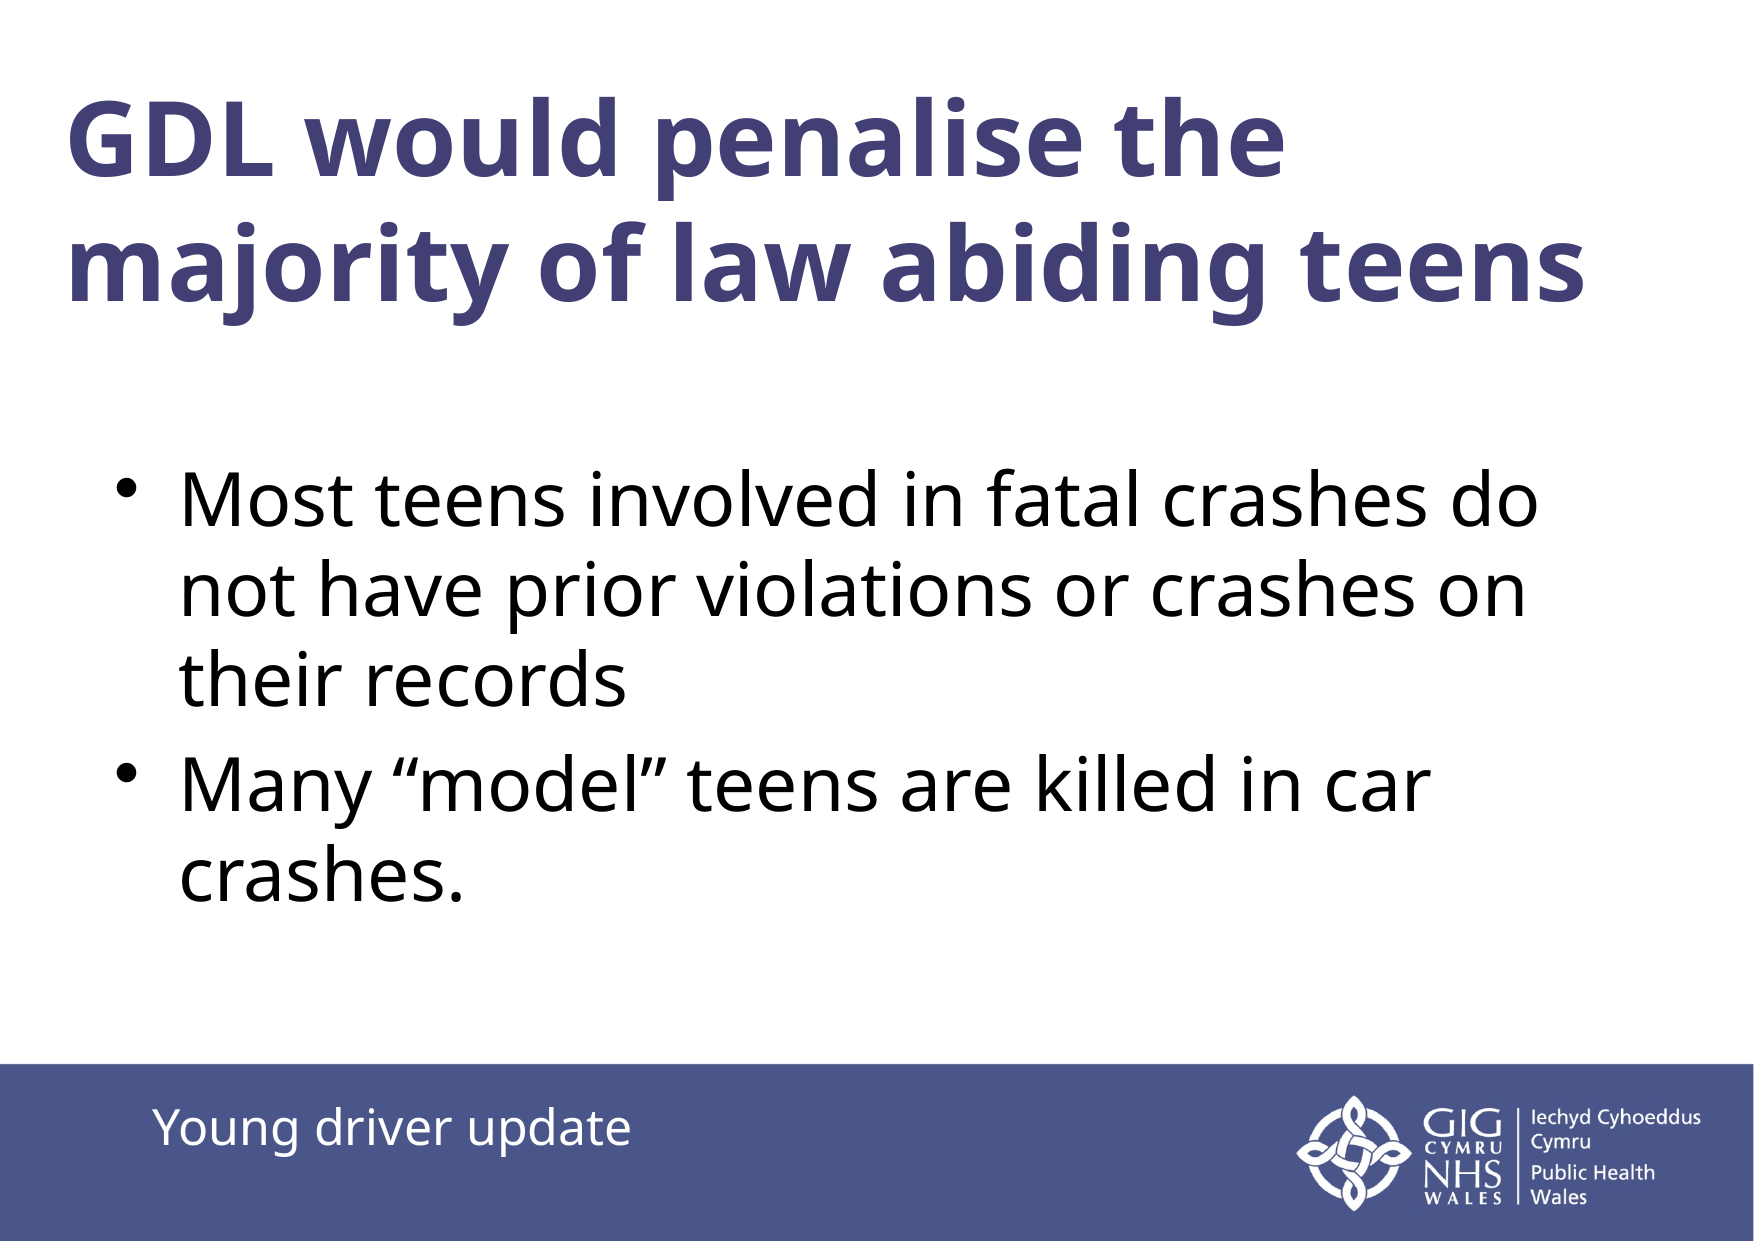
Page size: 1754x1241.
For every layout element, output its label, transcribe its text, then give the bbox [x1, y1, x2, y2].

picture [0, 0, 1754, 1241]
title GDL would penalise the majority of law abiding teens [49, 64, 1692, 330]
footer Young driver update [137, 1087, 1213, 1226]
list Most teens involved in fatal crashes do not have prior violations or crashes on their records Many “model” teens are killed in car crashes. [96, 442, 1680, 987]
